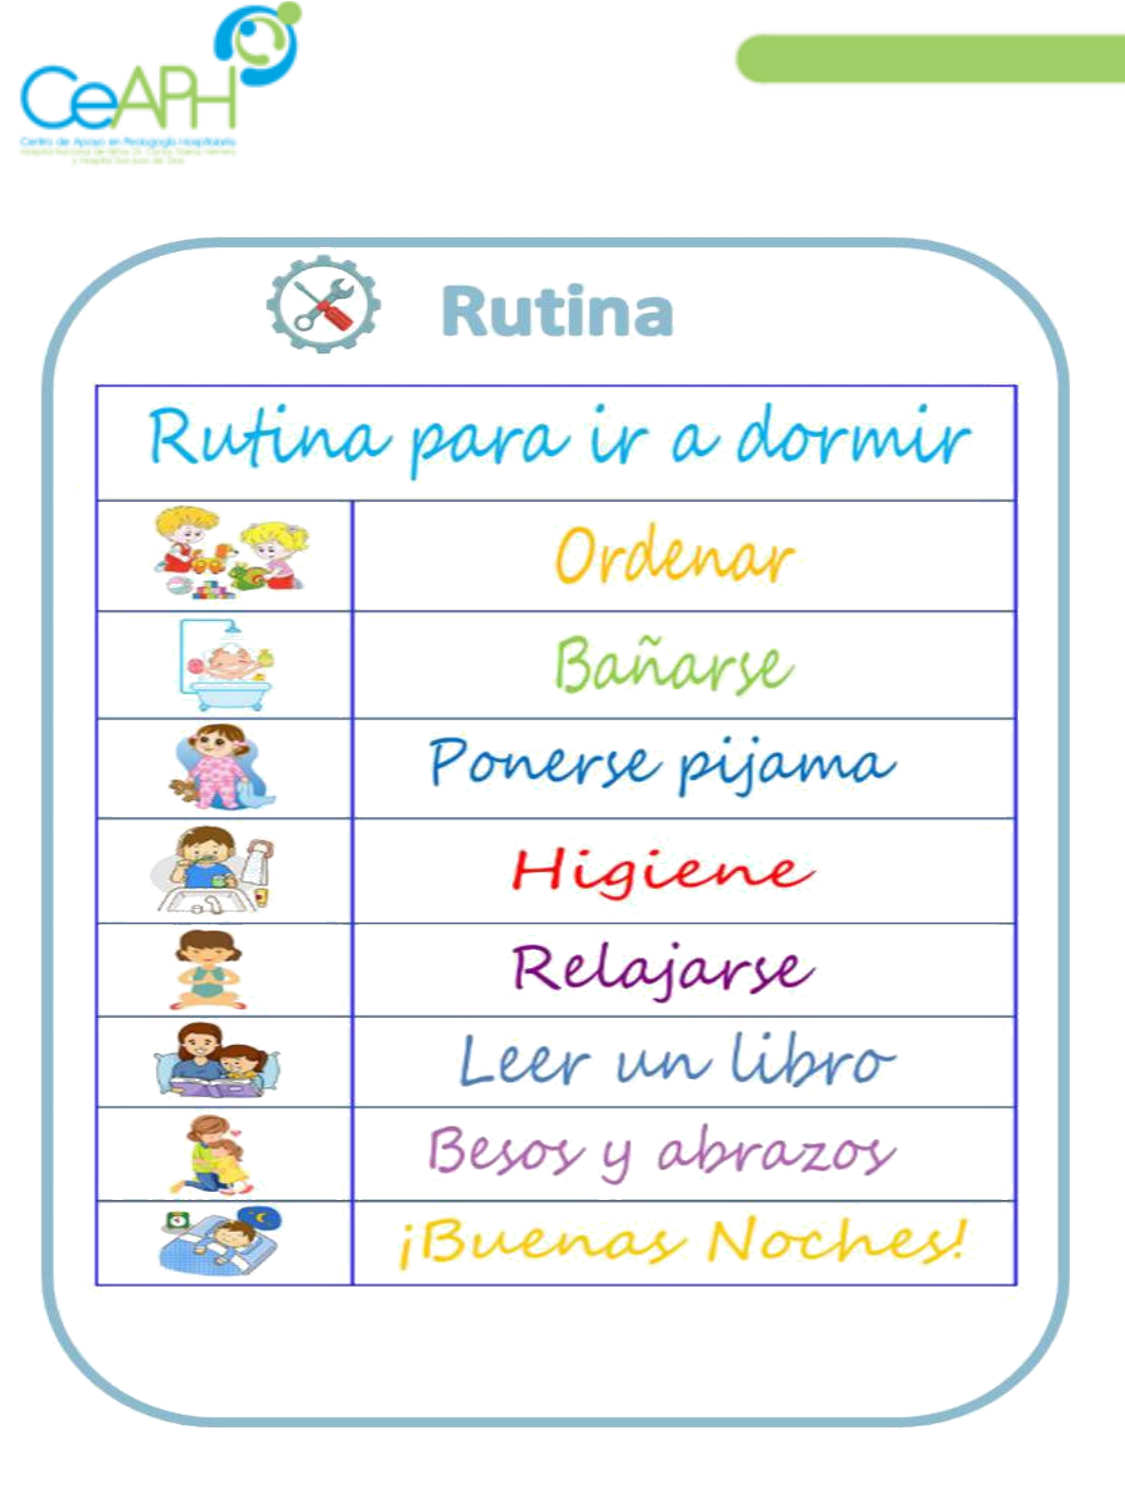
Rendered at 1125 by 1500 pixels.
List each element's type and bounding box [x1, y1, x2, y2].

picture [30, 218, 1094, 1447]
picture [0, 1, 1125, 183]
